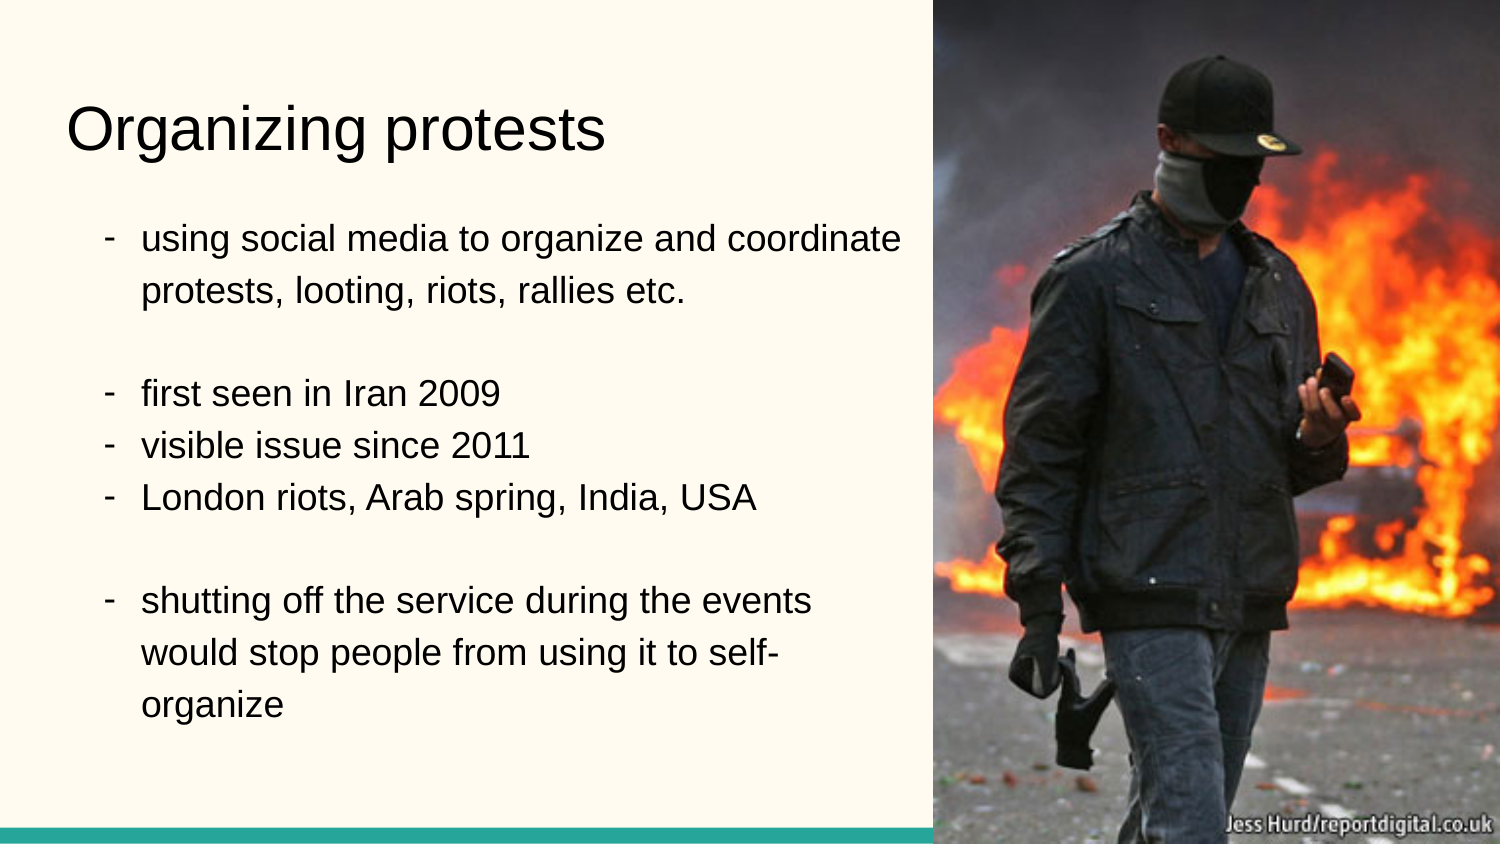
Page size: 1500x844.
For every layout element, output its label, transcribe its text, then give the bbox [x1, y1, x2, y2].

title Organizing protests [51, 72, 928, 174]
picture [933, 0, 1500, 844]
list using social media to organize and coordinate protests, looting, riots, rallies etc. first seen in Iran 2009 visible issue since 2011 London riots, Arab spring, India, USA shutting off the service during the events would stop people from using it to self-organize [51, 192, 928, 827]
